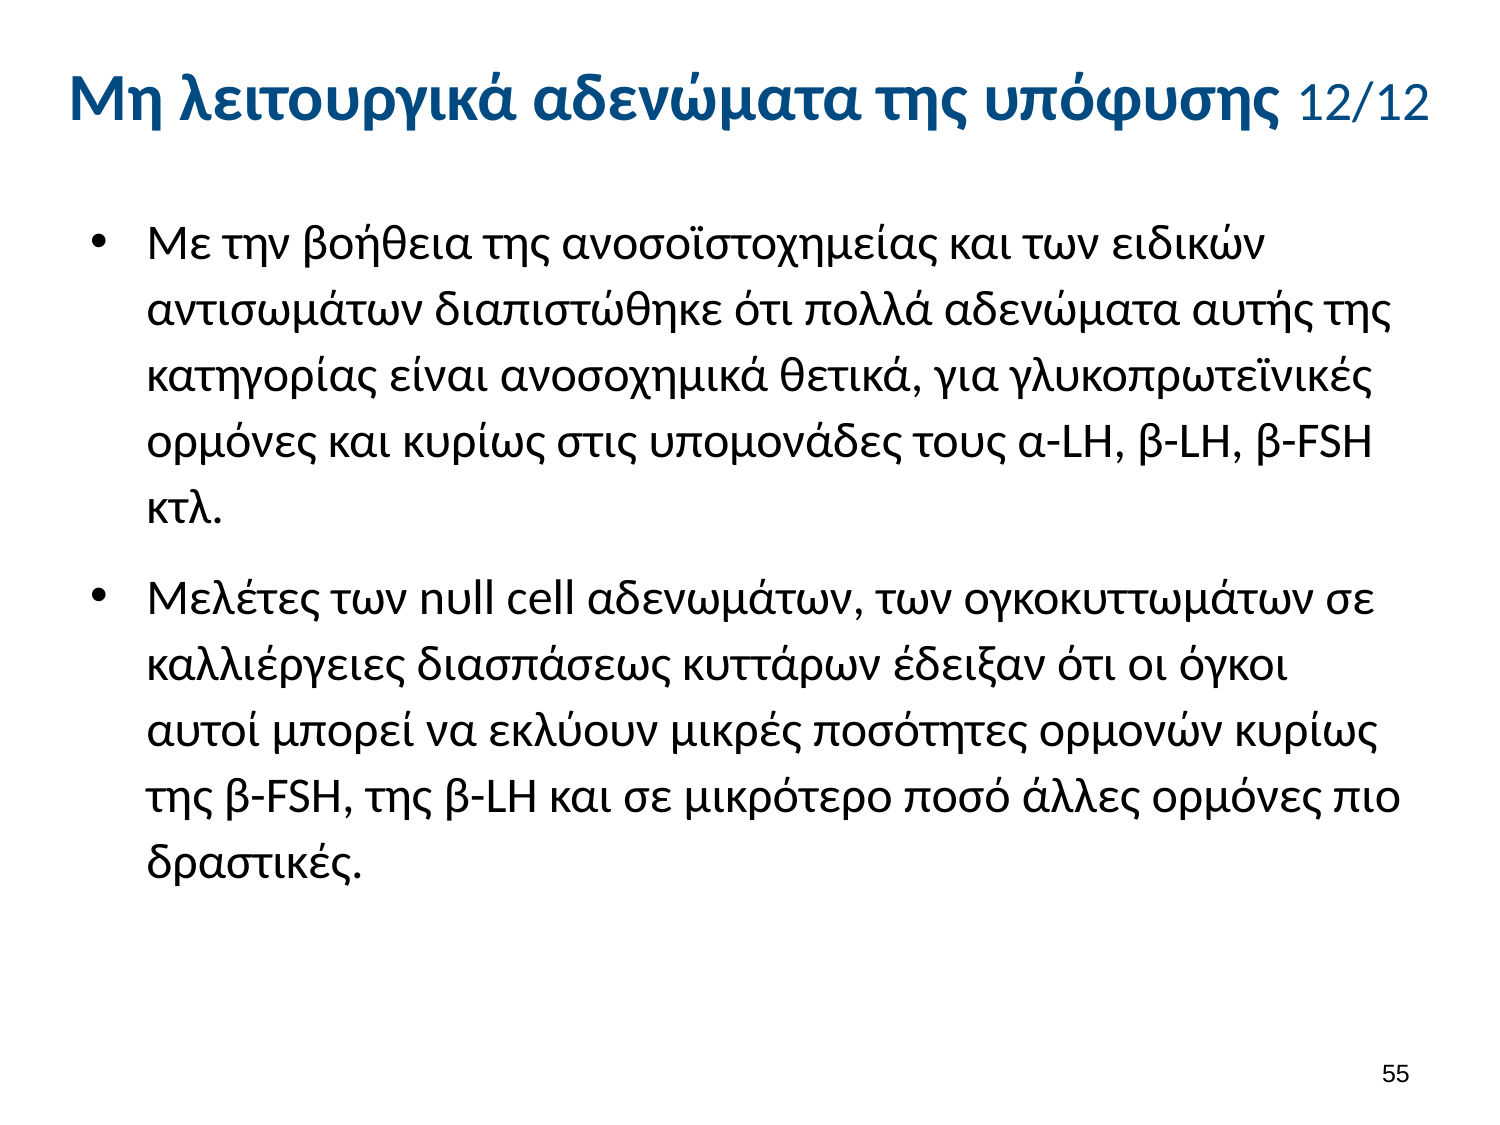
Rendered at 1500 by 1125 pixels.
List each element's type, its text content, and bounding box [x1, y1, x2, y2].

slide_number 54 [1074, 1042, 1425, 1103]
list Με την βοήθεια της ανοσοϊστοχημείας και των ειδικών αντισωμάτων διαπιστώθηκε ότι πολλά αδενώματα αυτής της κατηγορίας είναι ανοσοχημικά θετικά, για γλυκοπρωτεϊνικές ορμόνες και κυρίως στις υπομονάδες τους α-LΗ, β-LΗ, β-FSΗ κτλ. Μελέτες των nυll cell αδενωμάτων, των ογκοκυττωμάτων σε καλλιέργειες διασπάσεως κυττάρων έδειξαν ότι οι όγκοι αυτοί μπορεί να εκλύουν μικρές ποσότητες ορμονών κυρίως της β-FSΗ, της β-LΗ και σε μικρότερο ποσό άλλες ορμόνες πιο δραστικές. [75, 196, 1425, 1024]
title Μη λειτουργικά αδενώματα της υπόφυσης 12/12 [0, 19, 1500, 169]
